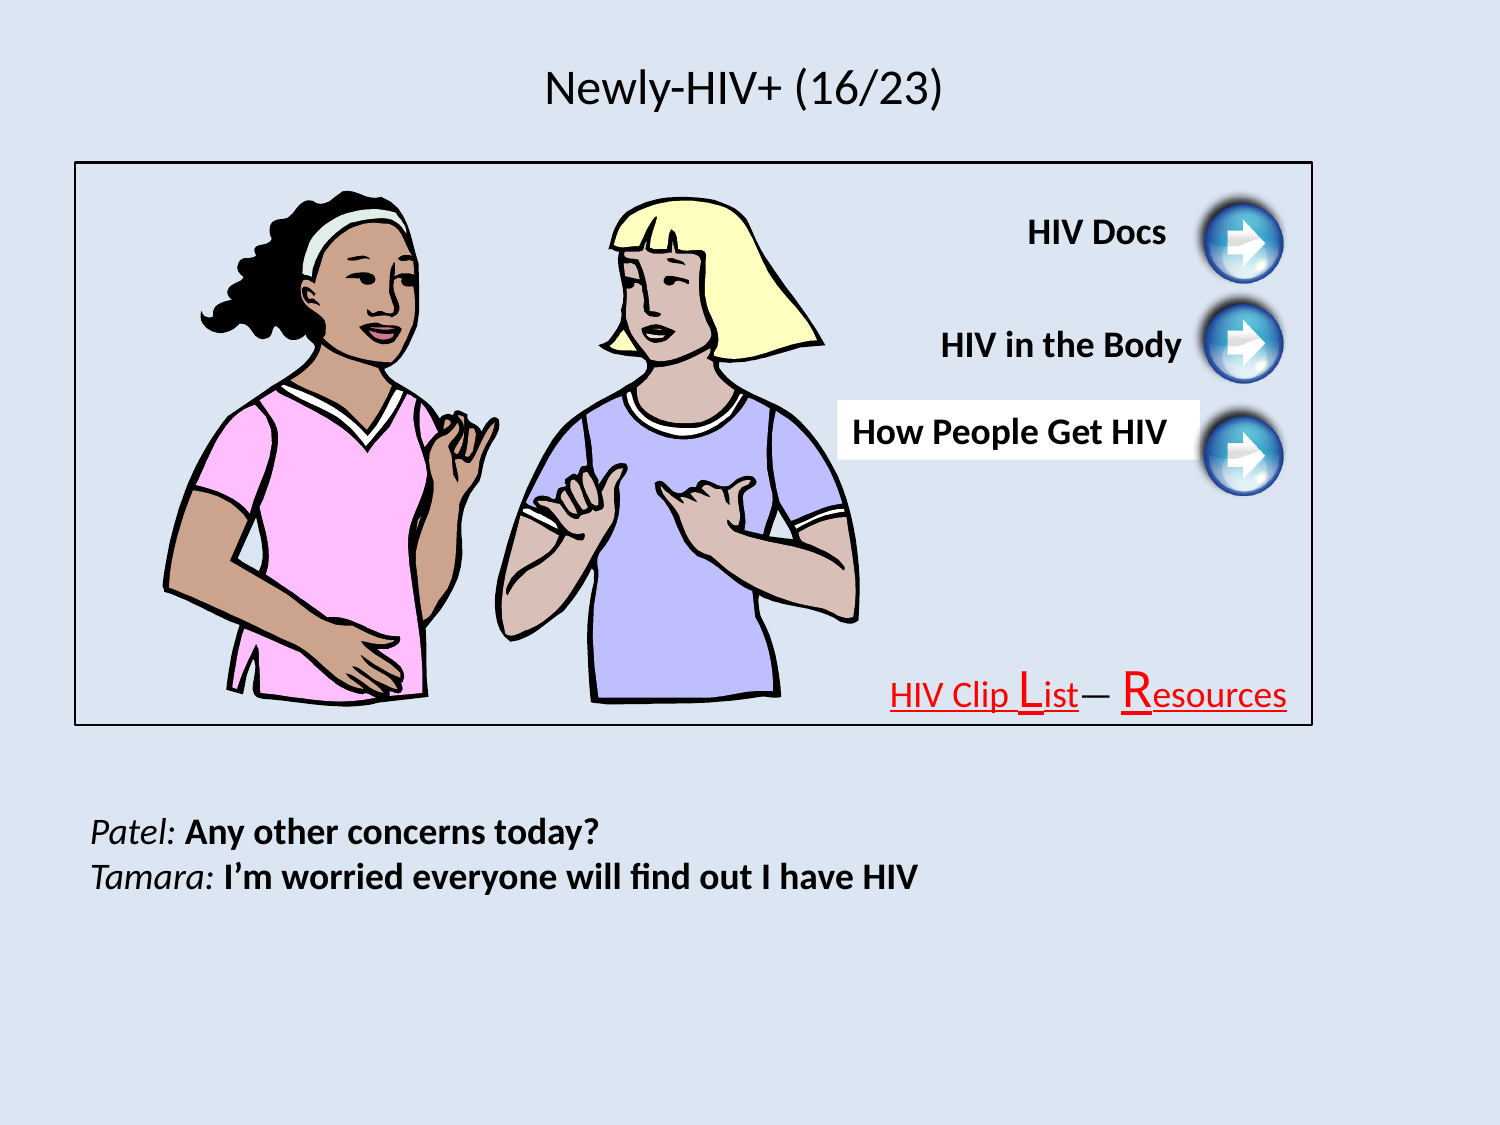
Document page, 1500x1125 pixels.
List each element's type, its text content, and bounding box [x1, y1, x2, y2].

title Newly-HIV+ (16/23) [75, 45, 1425, 125]
text_box How People Get HIV [869, 399, 1182, 460]
text_box HIV in the Body [926, 312, 1182, 373]
picture [1187, 187, 1301, 513]
list [75, 162, 1313, 725]
text_box HIV Docs [1013, 199, 1182, 260]
text_box HIV Clip List— Resources [874, 649, 1313, 725]
picture [162, 187, 865, 713]
text_box Patel: Any other concerns today? Tamara: I’m worried everyone will find out I have HIV [74, 799, 1363, 905]
